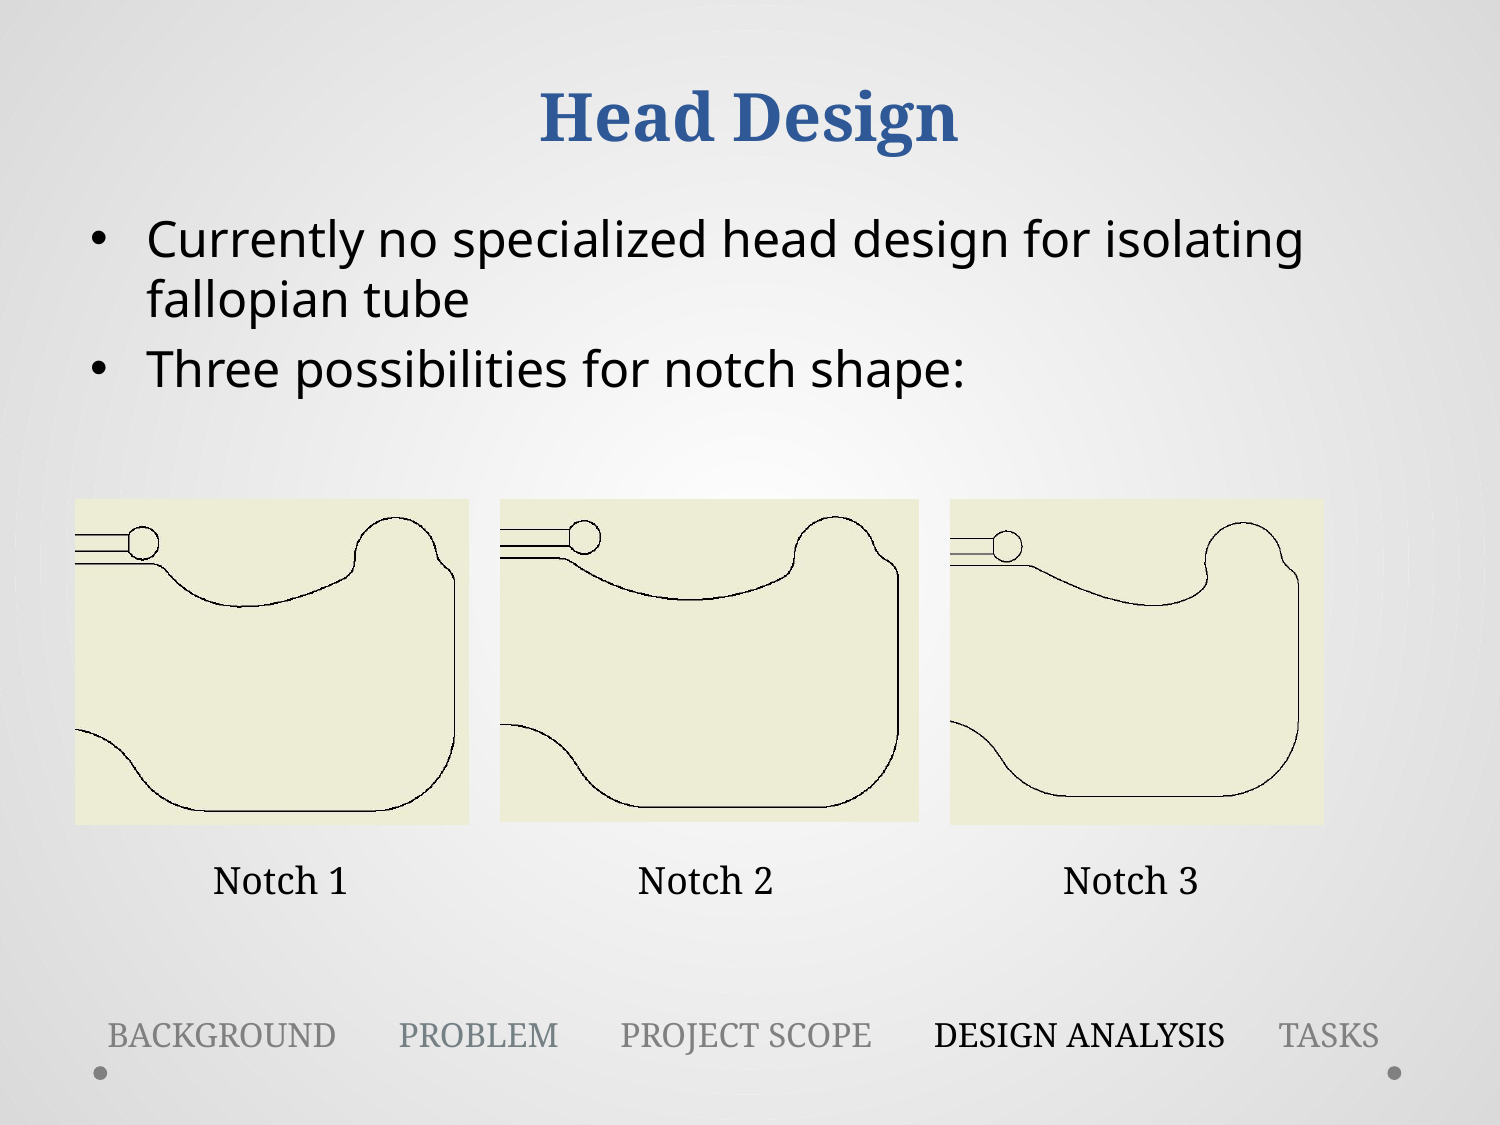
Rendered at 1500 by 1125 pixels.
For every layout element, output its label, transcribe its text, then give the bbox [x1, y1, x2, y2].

title Head Design [75, 37, 1425, 163]
list Currently no specialized head design for isolating fallopian tube Three possibilities for notch shape: [75, 200, 1425, 943]
picture [949, 499, 1324, 826]
text_box Notch 1 [198, 849, 365, 910]
text_box Notch 3 [1048, 849, 1214, 910]
picture [74, 499, 470, 826]
picture [499, 499, 919, 822]
text_box BACKGROUND PROBLEM PROJECT SCOPE DESIGN ANALYSIS TASKS [24, 1007, 1463, 1062]
text_box Notch 2 [623, 849, 789, 910]
